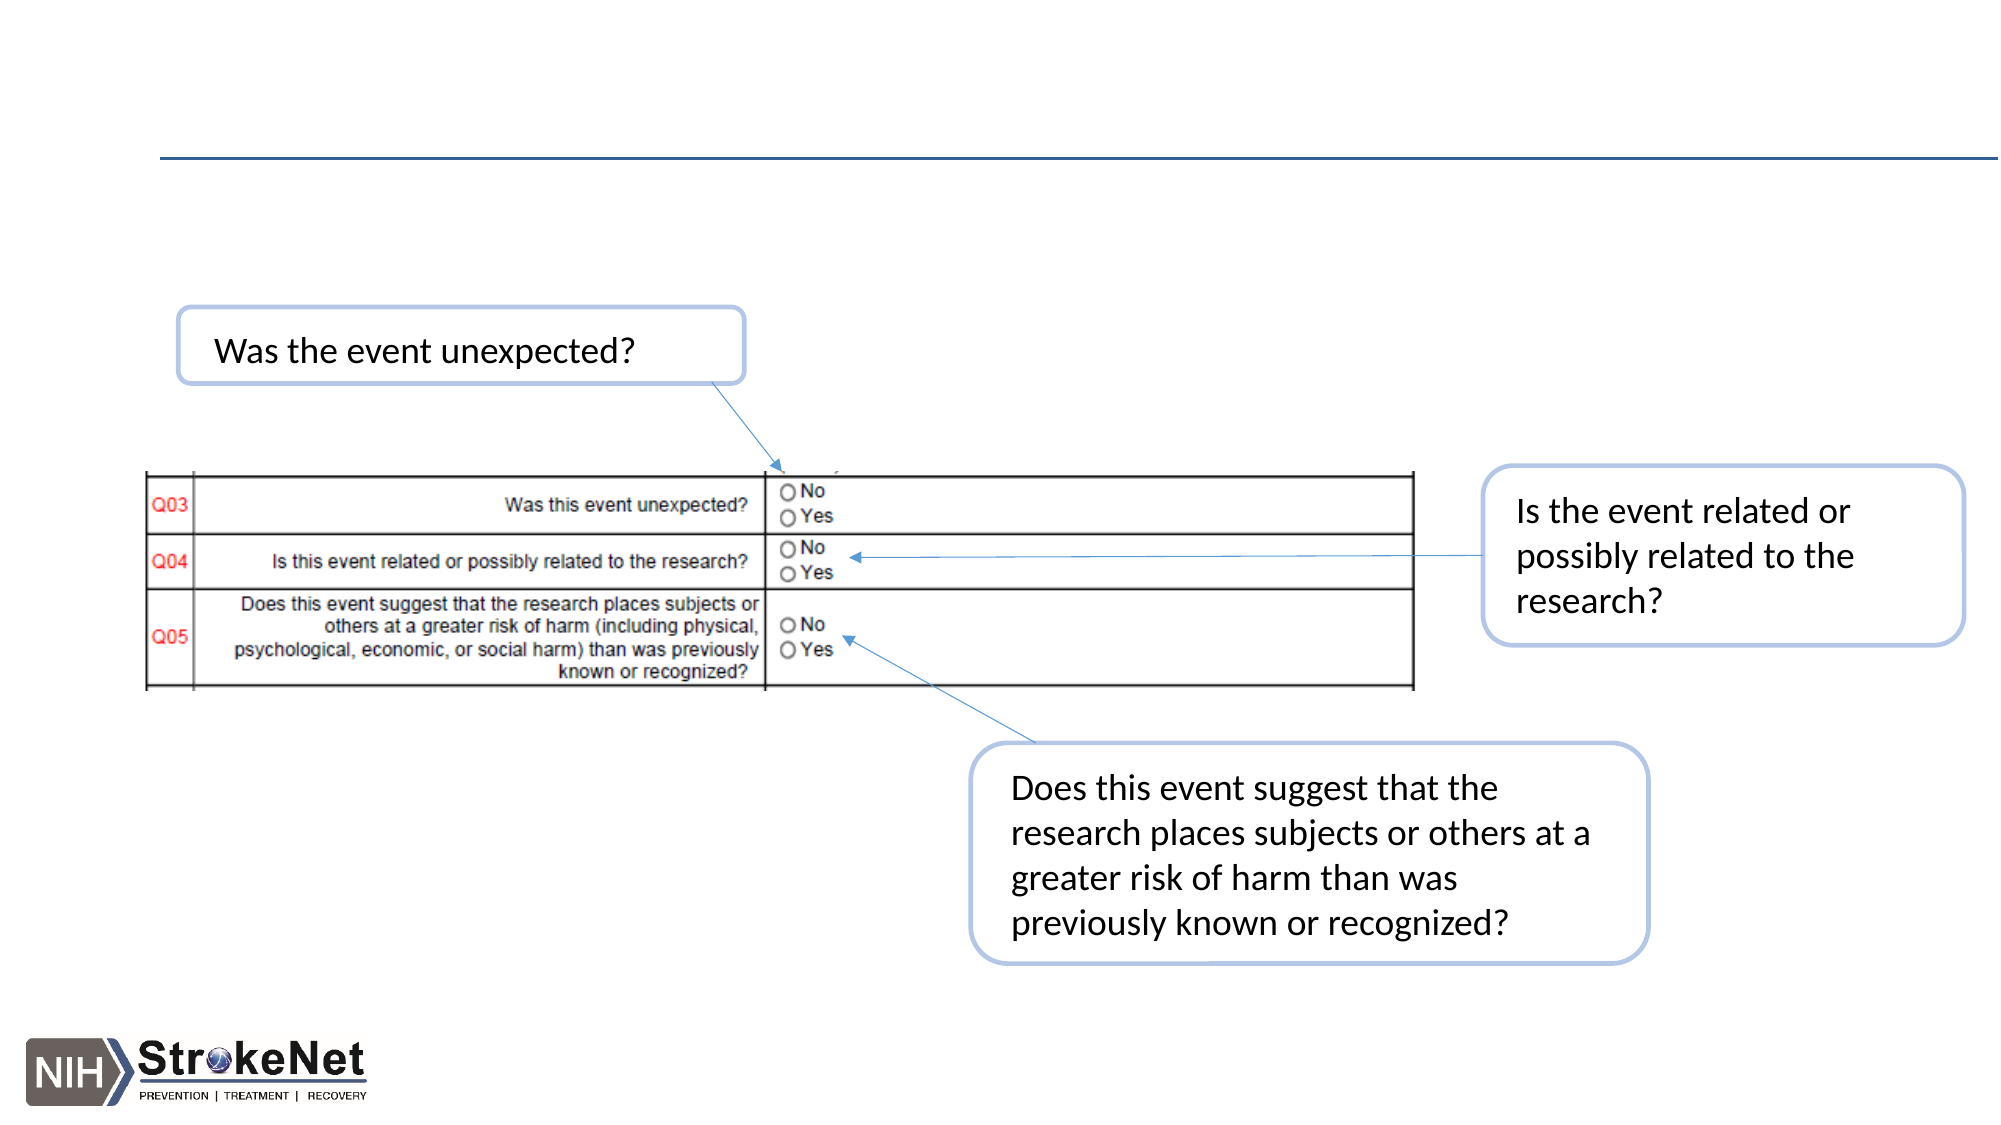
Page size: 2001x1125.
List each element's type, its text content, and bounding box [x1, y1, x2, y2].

text_box [969, 741, 1650, 965]
text_box Was the event unexpected? [199, 318, 724, 379]
text_box Does this event suggest that the research places subjects or others at a greater risk of harm than was previously known or recognized? [996, 755, 1628, 951]
text_box [177, 305, 746, 385]
picture [26, 1034, 367, 1106]
text_box [1481, 464, 1966, 647]
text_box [841, 635, 1036, 743]
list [138, 471, 1426, 691]
text_box Is the event related or possibly related to the research? [1501, 478, 1950, 628]
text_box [711, 382, 782, 472]
